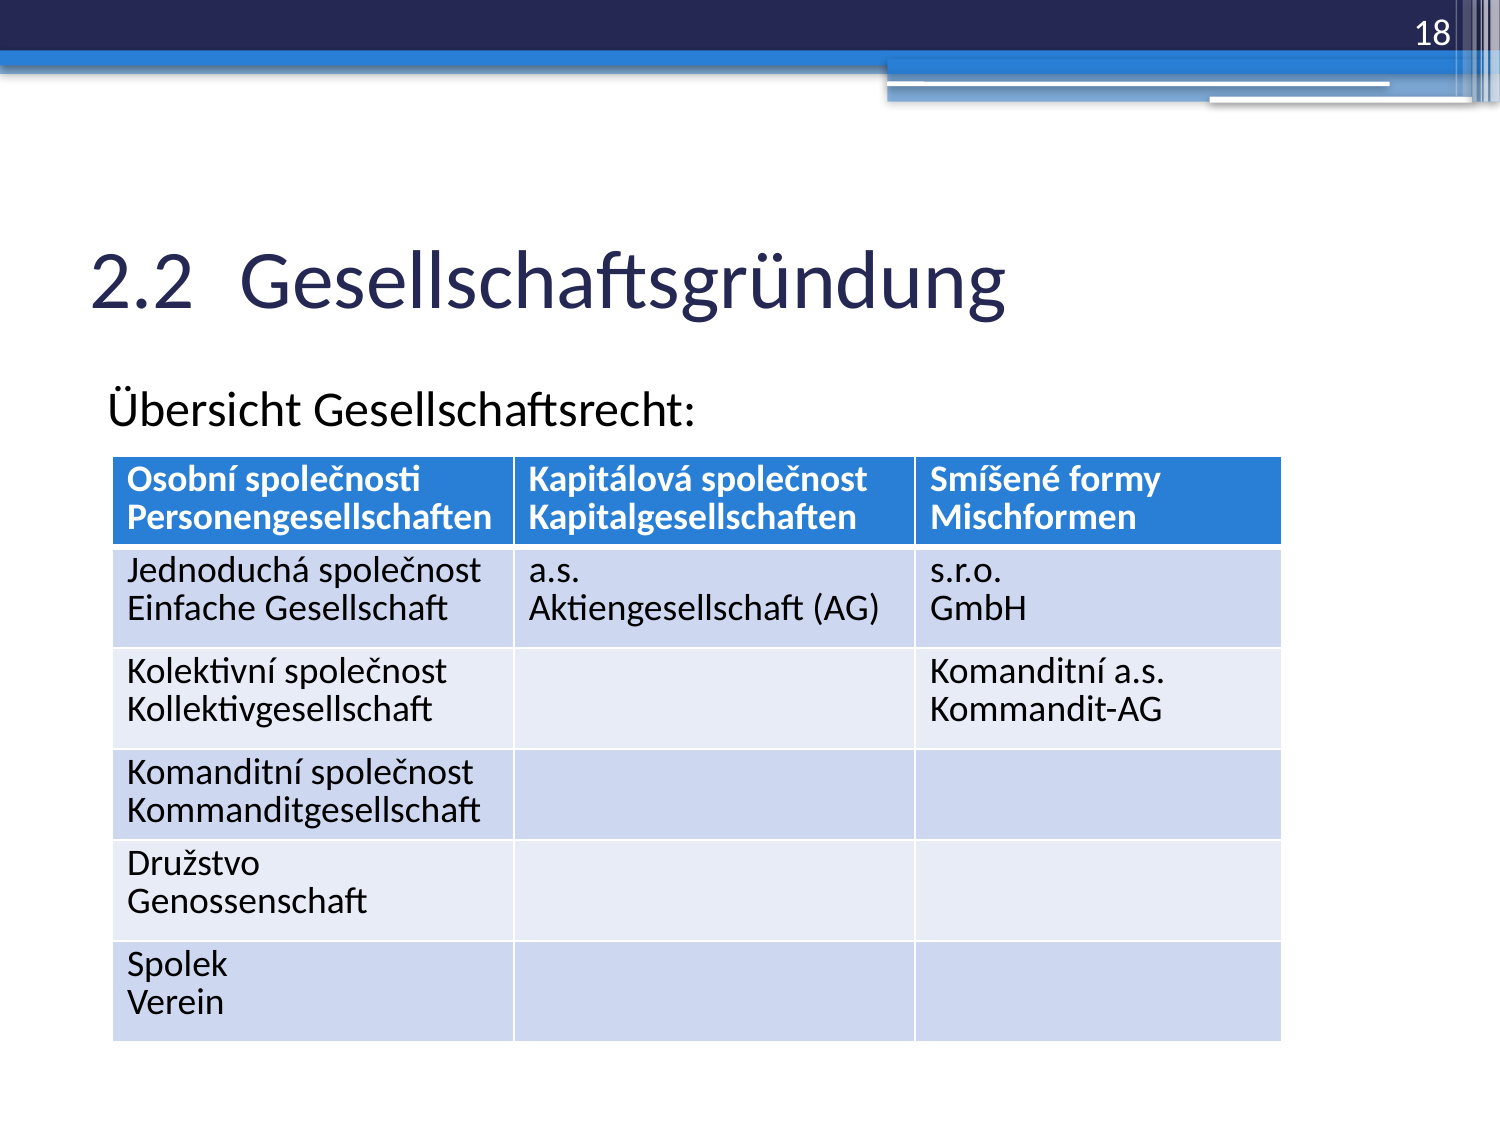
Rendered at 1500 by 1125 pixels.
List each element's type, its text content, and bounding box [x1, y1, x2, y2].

title 2.2 Gesellschaftsgründung [75, 187, 1425, 363]
table_cell Kolektivní společnost Kollektivgesellschaft [113, 649, 513, 748]
table_header Osobní společnosti Personengesellschaften [113, 457, 513, 544]
list Übersicht Gesellschaftsrecht: [75, 368, 1425, 1079]
table_cell s.r.o. GmbH [916, 550, 1281, 647]
table_cell [515, 649, 914, 748]
table_cell Komanditní společnost Kommanditgesellschaft [113, 750, 513, 839]
table_cell Družstvo Genossenschaft [113, 841, 513, 940]
table_cell [515, 750, 914, 839]
slide_number 18 [1341, 0, 1466, 61]
table_cell [515, 942, 914, 1041]
table_cell [916, 750, 1281, 839]
table_cell Jednoduchá společnost Einfache Gesellschaft [113, 550, 513, 647]
table_cell [916, 841, 1281, 940]
table_cell [916, 942, 1281, 1041]
table_cell a.s. Aktiengesellschaft (AG) [515, 550, 914, 647]
table_header Kapitálová společnost Kapitalgesellschaften [515, 457, 914, 544]
table_cell Komanditní a.s. Kommandit-AG [916, 649, 1281, 748]
table_header Smíšené formy Mischformen [916, 457, 1281, 544]
table_cell Spolek Verein [113, 942, 513, 1041]
table_cell [515, 841, 914, 940]
